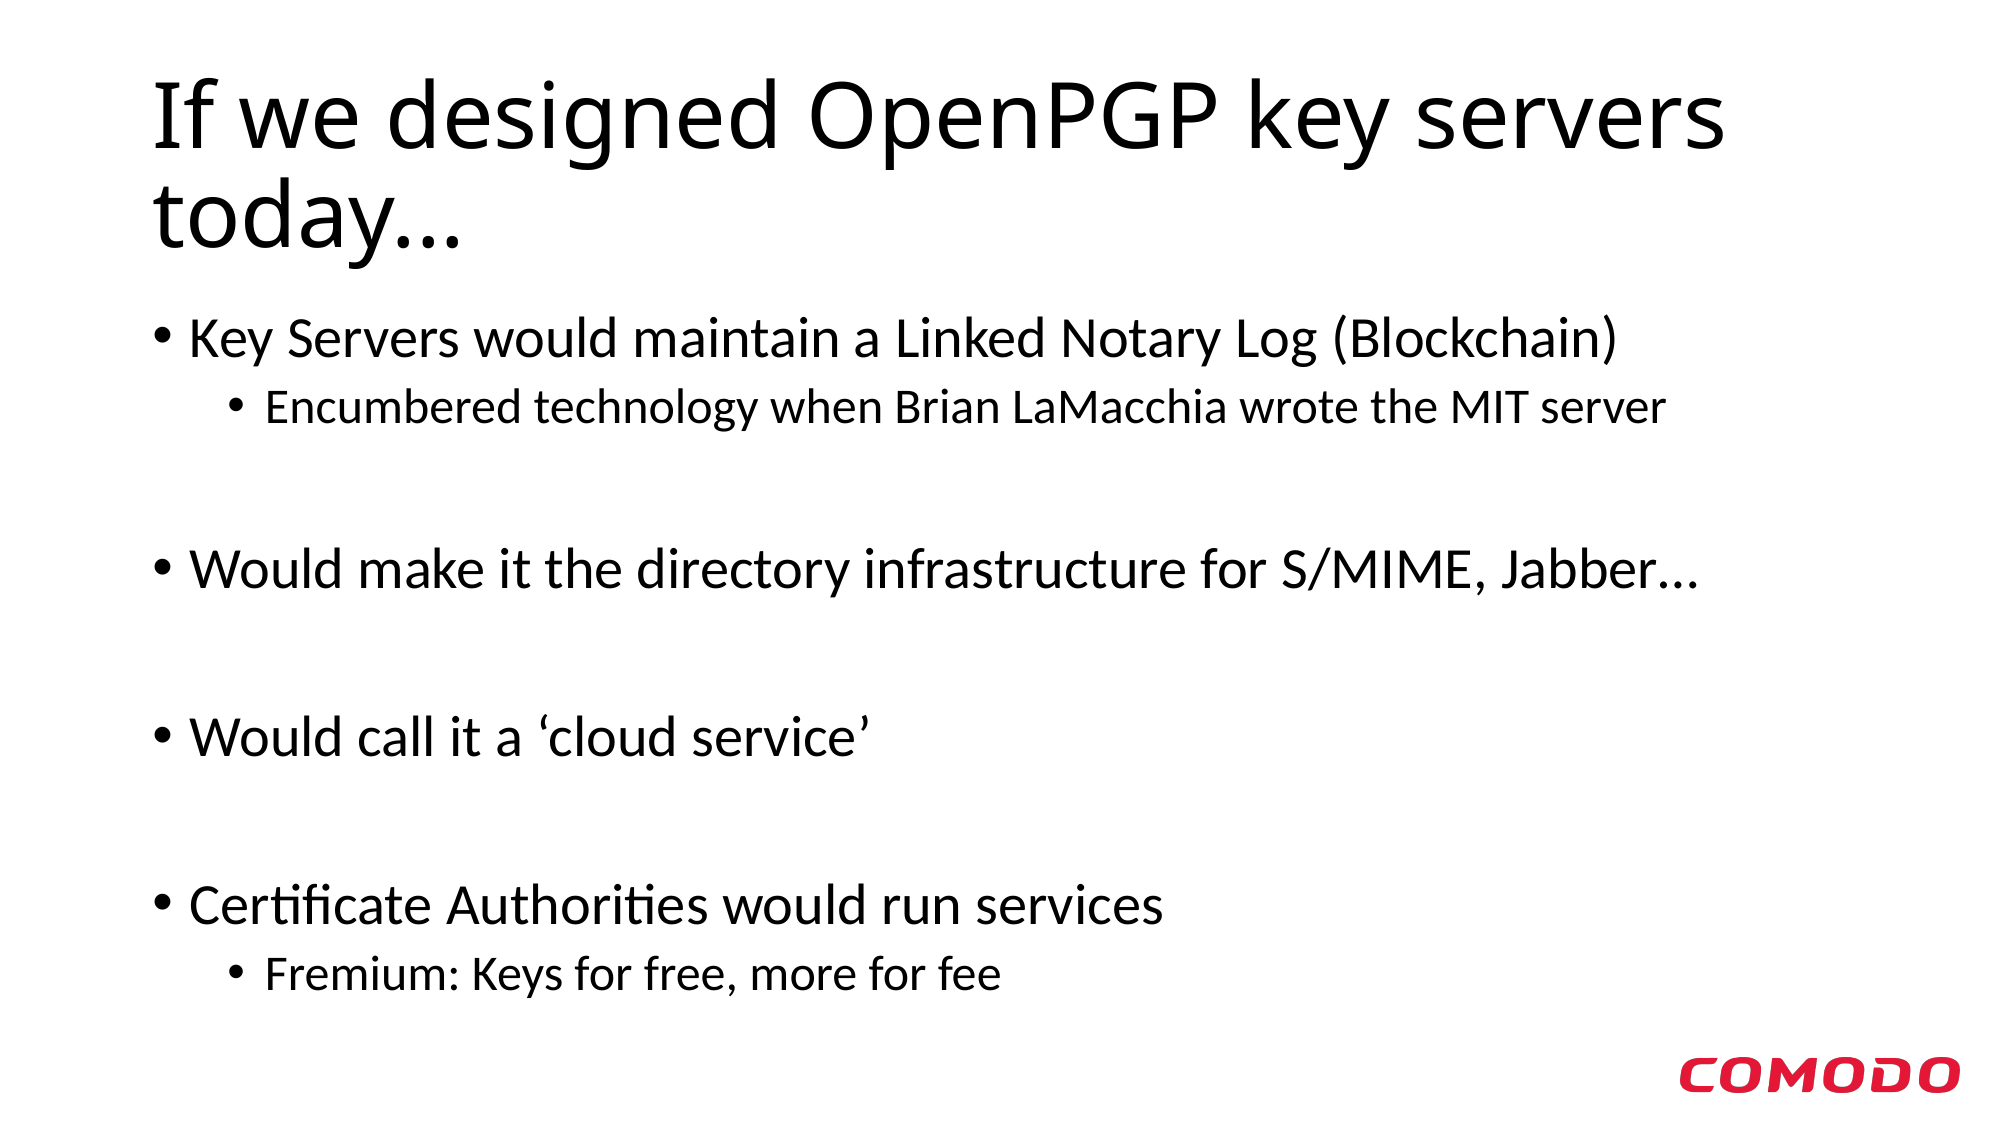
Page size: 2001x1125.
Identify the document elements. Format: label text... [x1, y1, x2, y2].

list Key Servers would maintain a Linked Notary Log (Blockchain) Encumbered technology when Brian LaMacchia wrote the MIT server Would make it the directory infrastructure for S/MIME, Jabber… Would call it a ‘cloud service’ Certificate Authorities would run services Fremium: Keys for free, more for fee [137, 299, 1863, 1014]
title If we designed OpenPGP key servers today... [137, 59, 1863, 278]
picture [1680, 1057, 1960, 1093]
